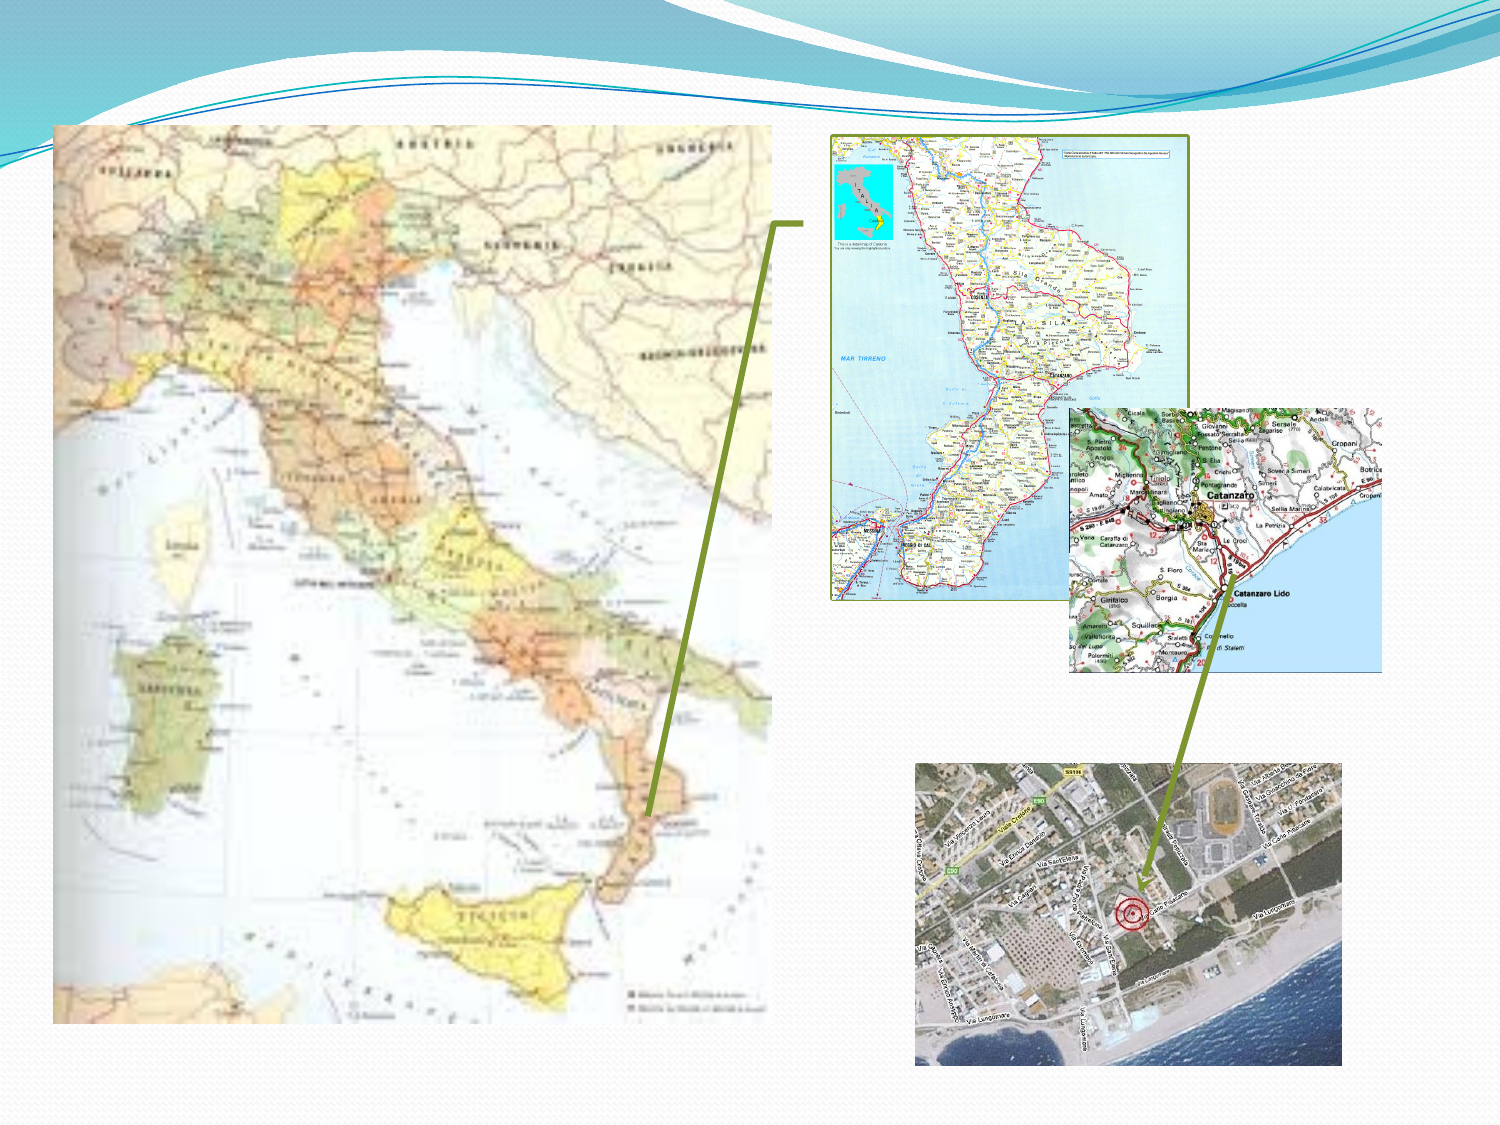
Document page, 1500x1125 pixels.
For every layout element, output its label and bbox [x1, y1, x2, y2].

picture [832, 136, 1383, 673]
text_box [1139, 573, 1235, 894]
picture [52, 125, 773, 1024]
text_box [781, 221, 804, 226]
picture [915, 762, 1343, 1067]
